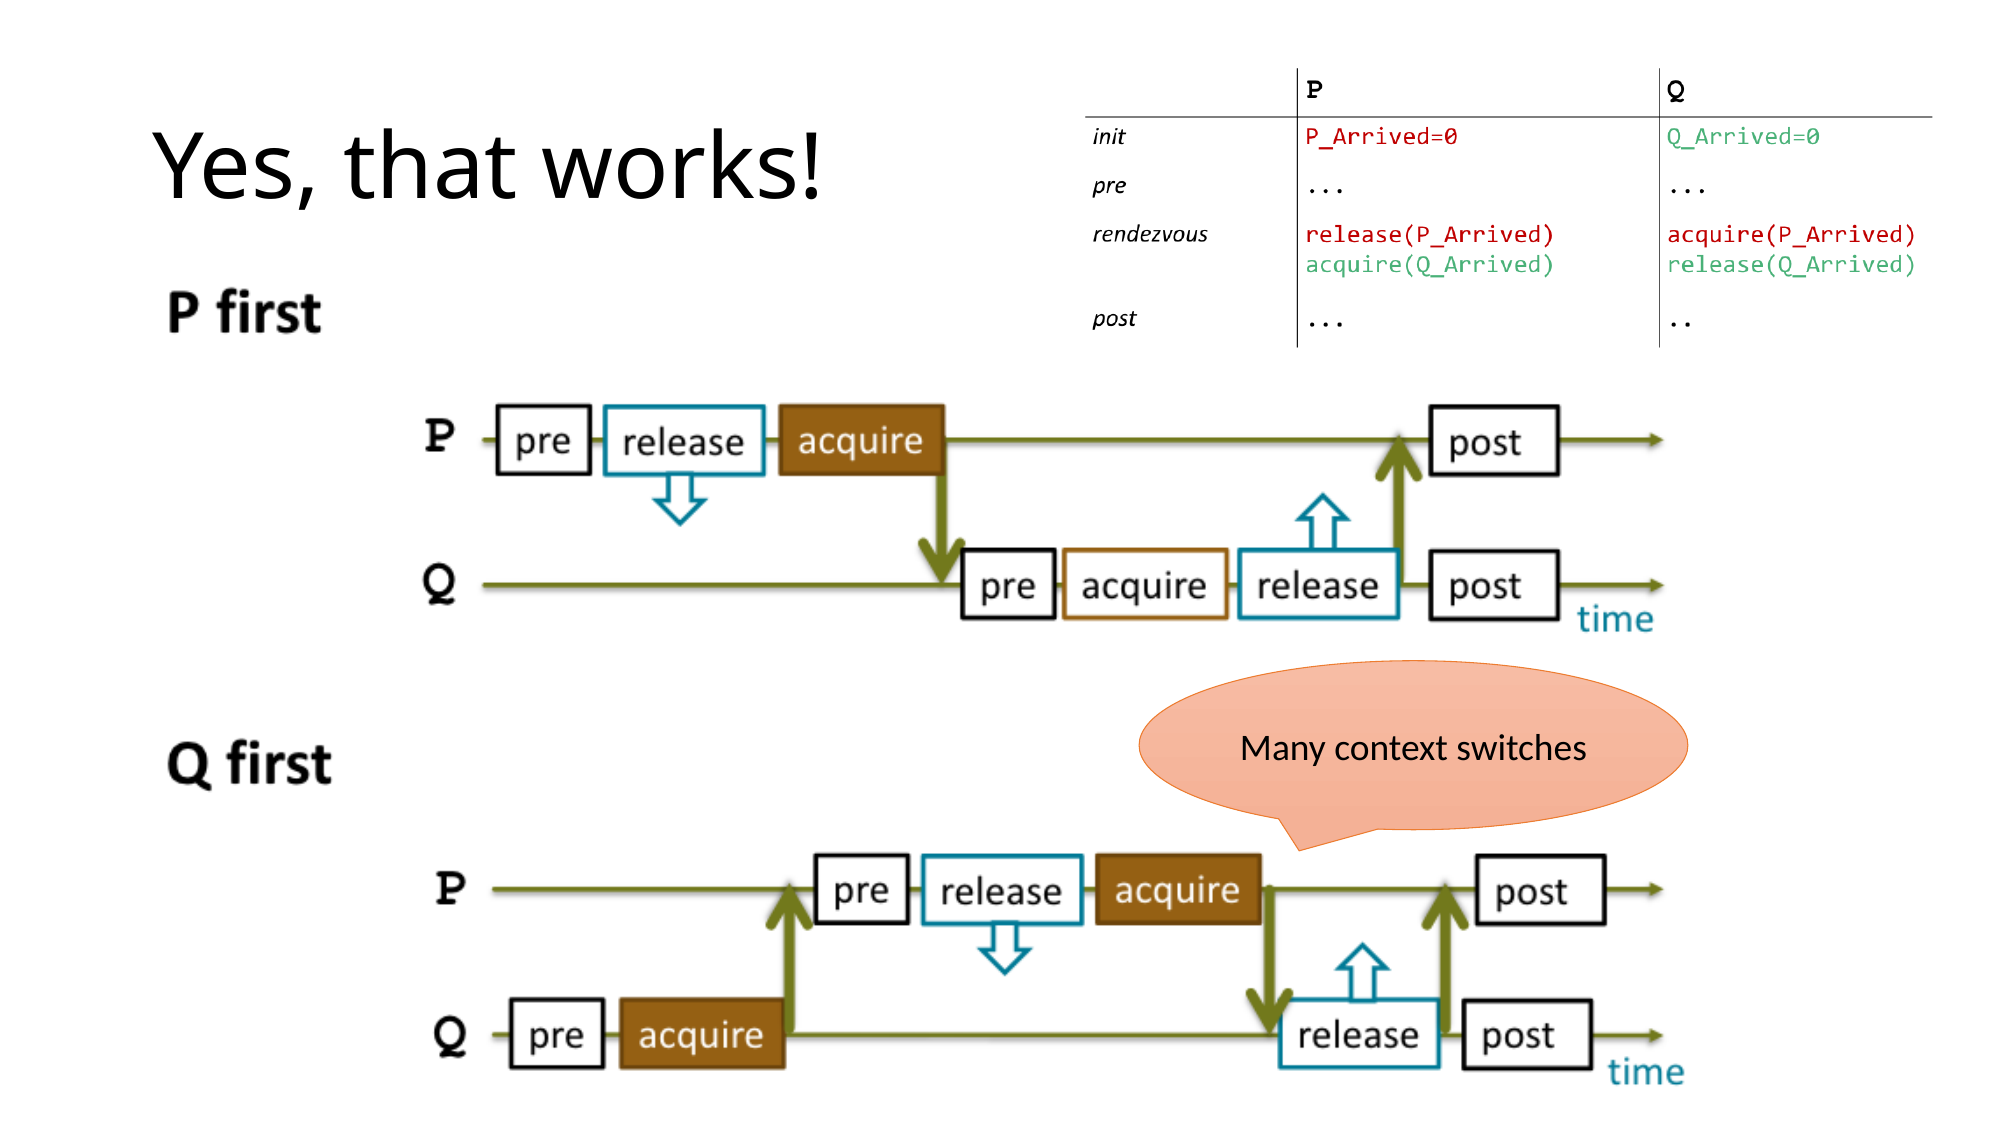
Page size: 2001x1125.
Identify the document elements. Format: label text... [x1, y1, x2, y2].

title Yes, that works! [137, 59, 1067, 278]
picture [149, 59, 1933, 1125]
